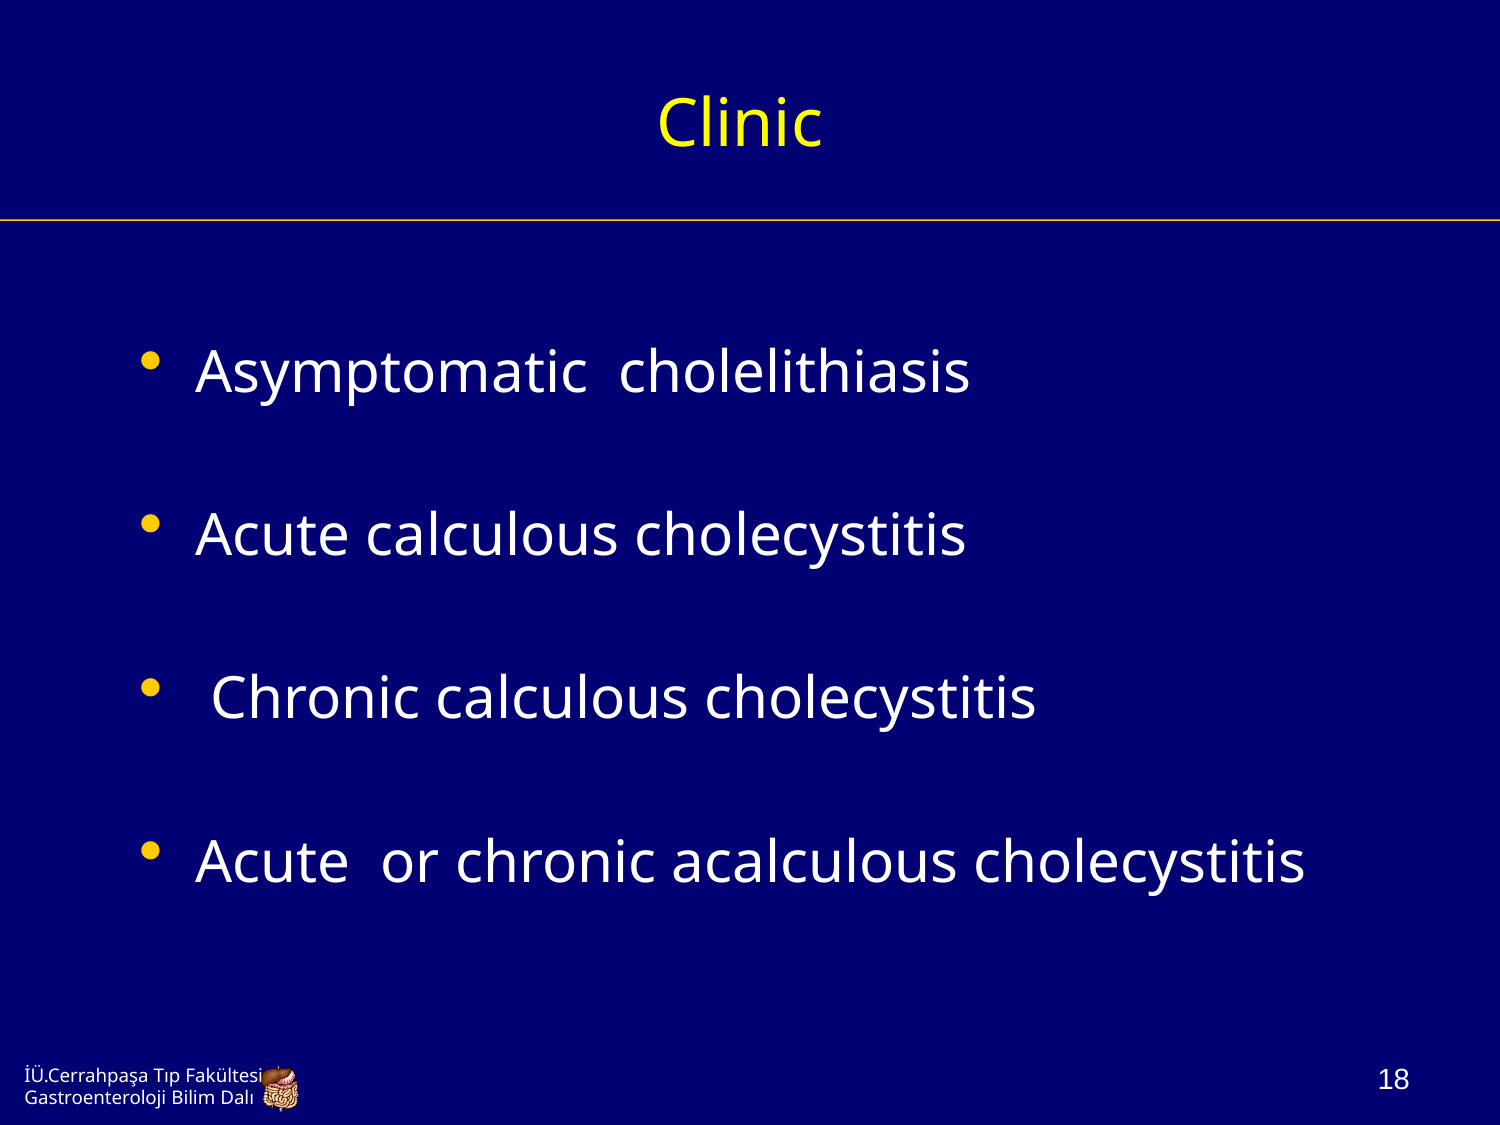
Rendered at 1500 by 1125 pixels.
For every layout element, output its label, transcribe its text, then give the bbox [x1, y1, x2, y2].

slide_number 18 [1074, 1024, 1426, 1103]
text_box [9, 1056, 448, 1117]
list Asymptomatic cholelithiasis Acute calculous cholecystitis Chronic calculous cholecystitis Acute or chronic acalculous cholecystitis [123, 326, 1377, 1022]
title Clinic [64, 54, 1416, 185]
